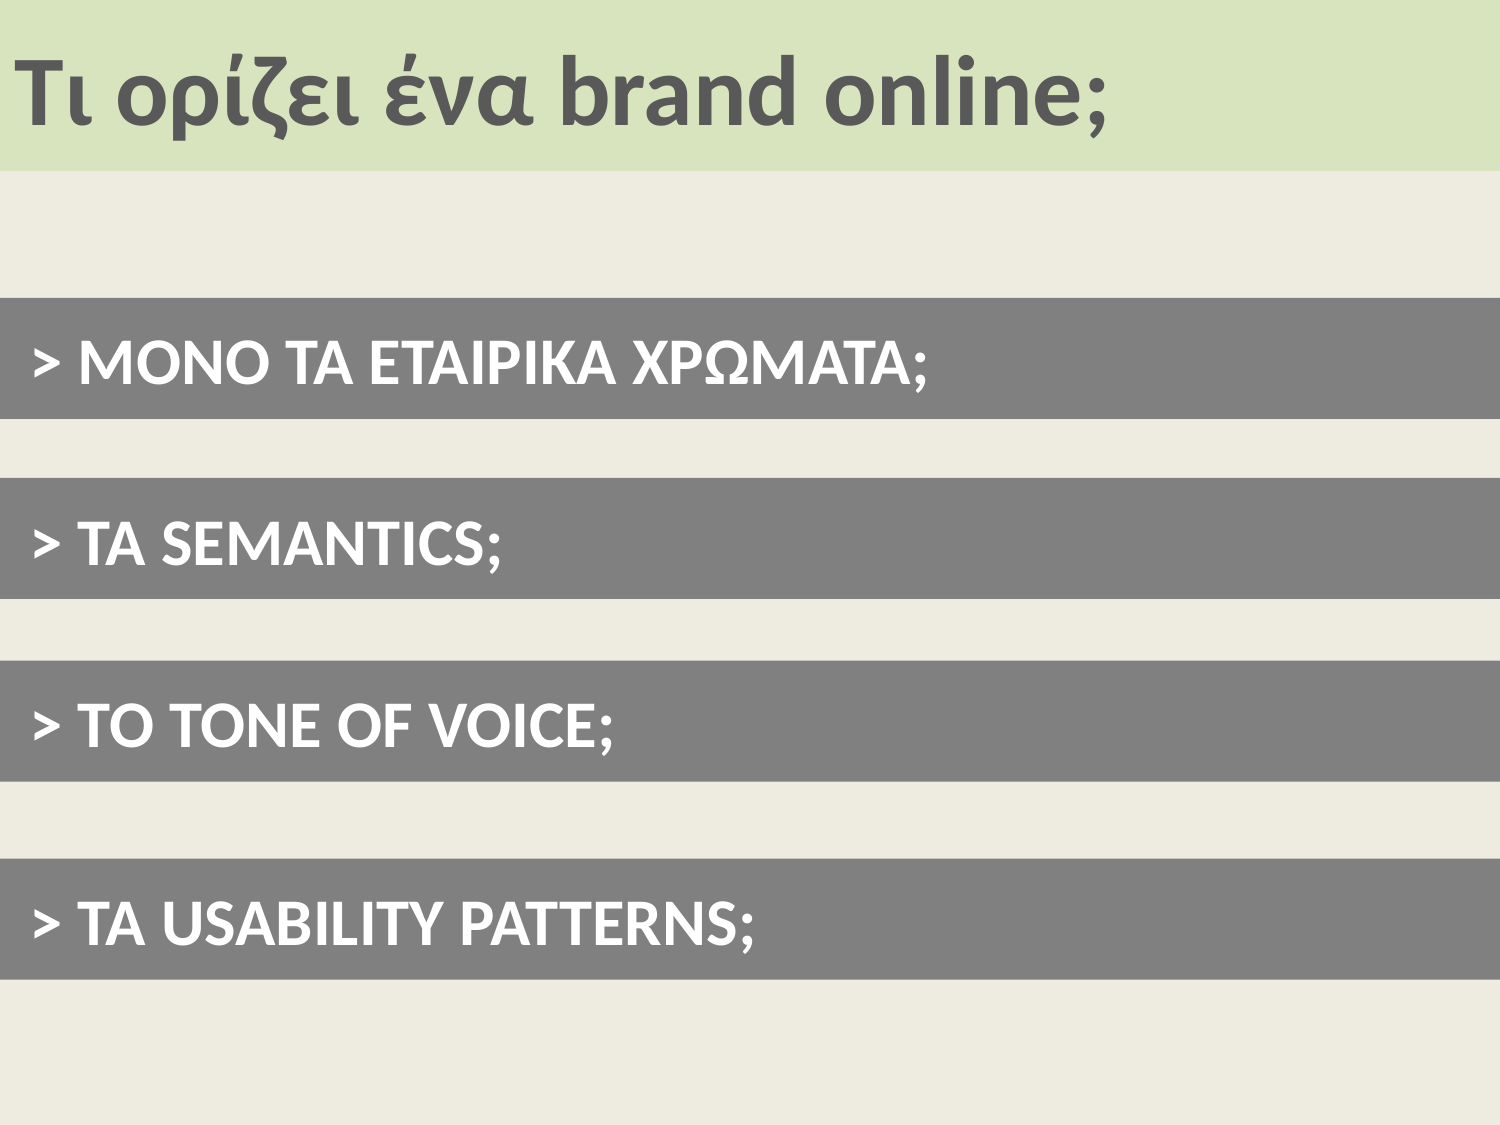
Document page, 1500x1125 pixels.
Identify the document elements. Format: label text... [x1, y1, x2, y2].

text_box Τι ορίζει ένα brand online; [0, 0, 1500, 173]
text_box > ΤΑ SEMANTICS; [0, 476, 1500, 601]
text_box > ΜΟΝΟ ΤΑ ΕΤΑΙΡΙΚΑ ΧΡΩΜΑΤΑ; [0, 296, 1500, 421]
text_box > TO TONE OF VOICE; [0, 658, 1500, 784]
text_box > TA USABILITY PATTERNS; [0, 857, 1500, 982]
